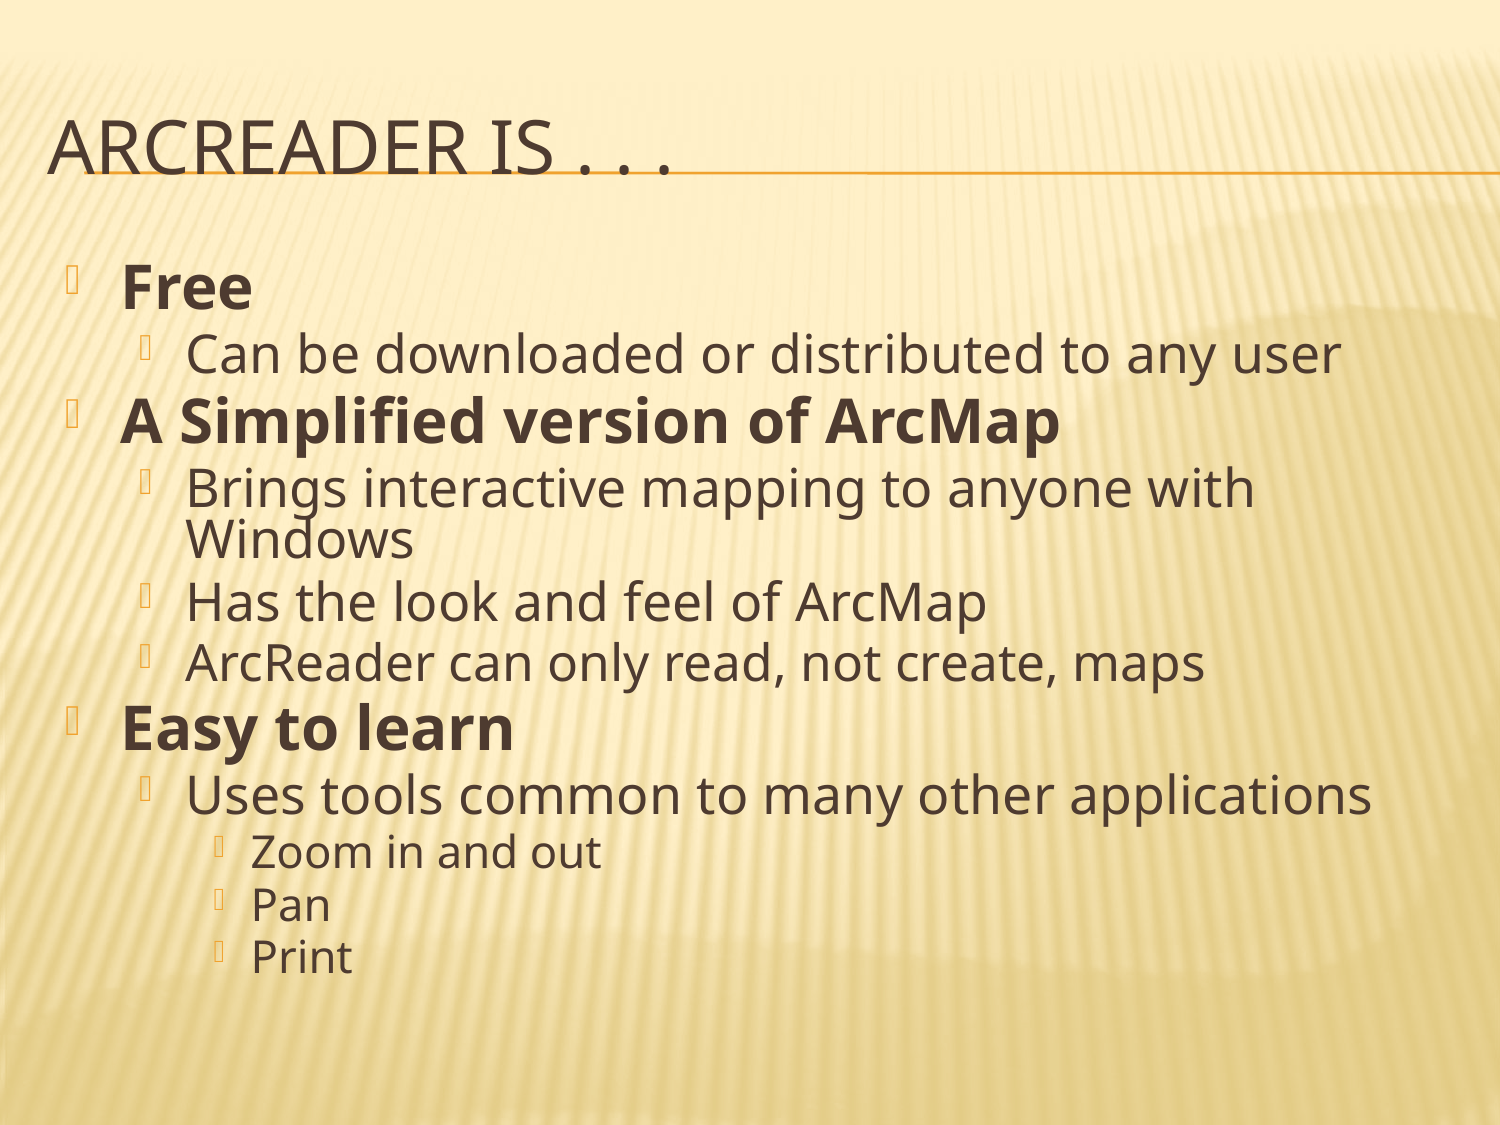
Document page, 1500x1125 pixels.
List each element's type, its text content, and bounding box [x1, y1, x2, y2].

title ArcReader is . . . [33, 76, 1459, 214]
list Free Can be downloaded or distributed to any user A Simplified version of ArcMap Brings interactive mapping to anyone with Windows Has the look and feel of ArcMap ArcReader can only read, not create, maps Easy to learn Uses tools common to many other applications Zoom in and out Pan Print [49, 254, 1476, 998]
